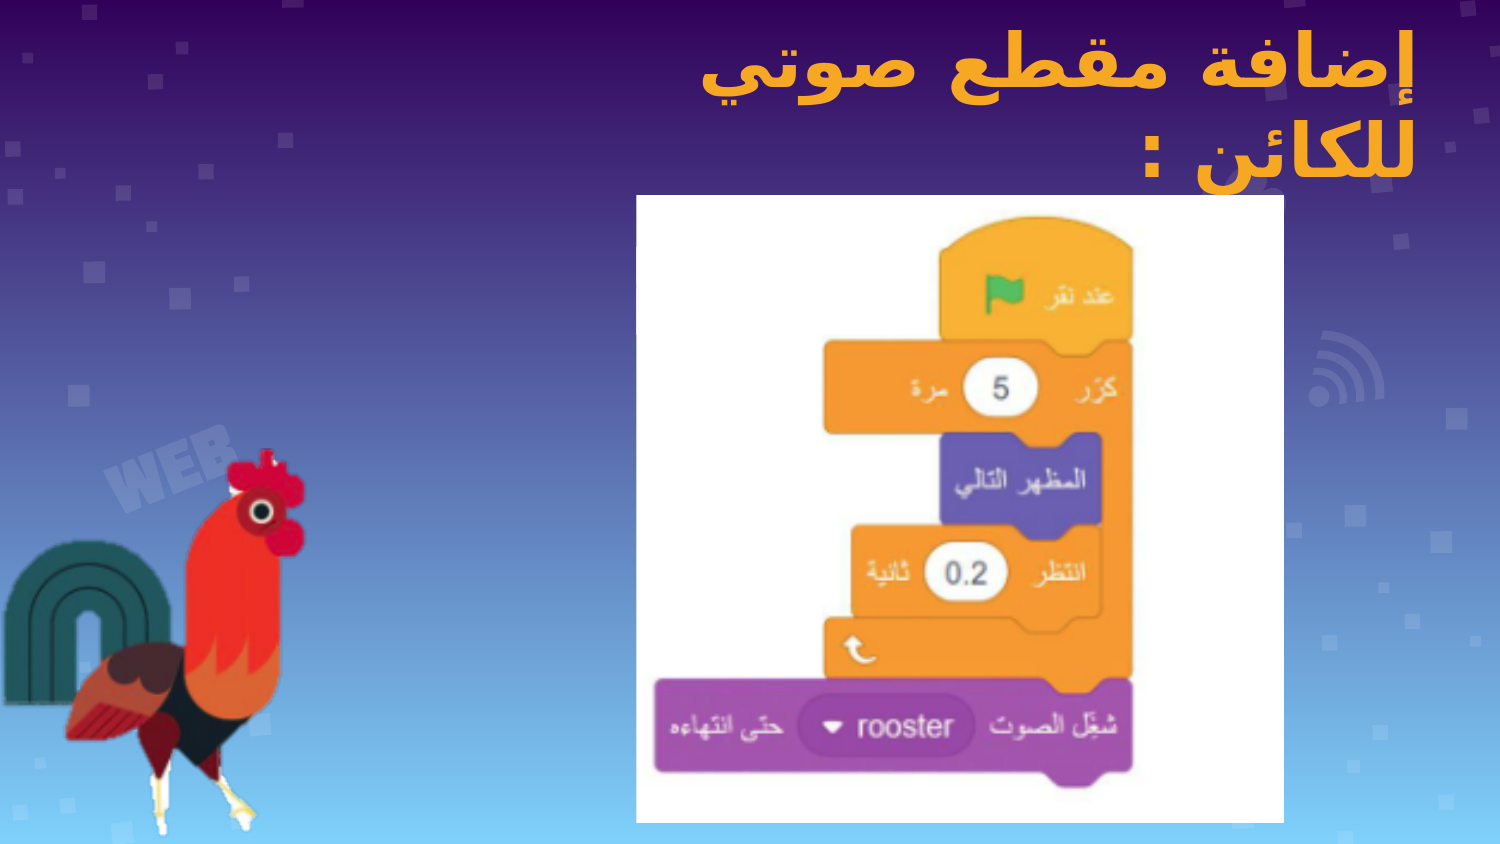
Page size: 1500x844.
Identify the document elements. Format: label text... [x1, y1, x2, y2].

text_box إضافة مقطع صوتي للكائن : [516, 31, 1420, 175]
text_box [636, 195, 1287, 823]
picture [0, 432, 345, 844]
